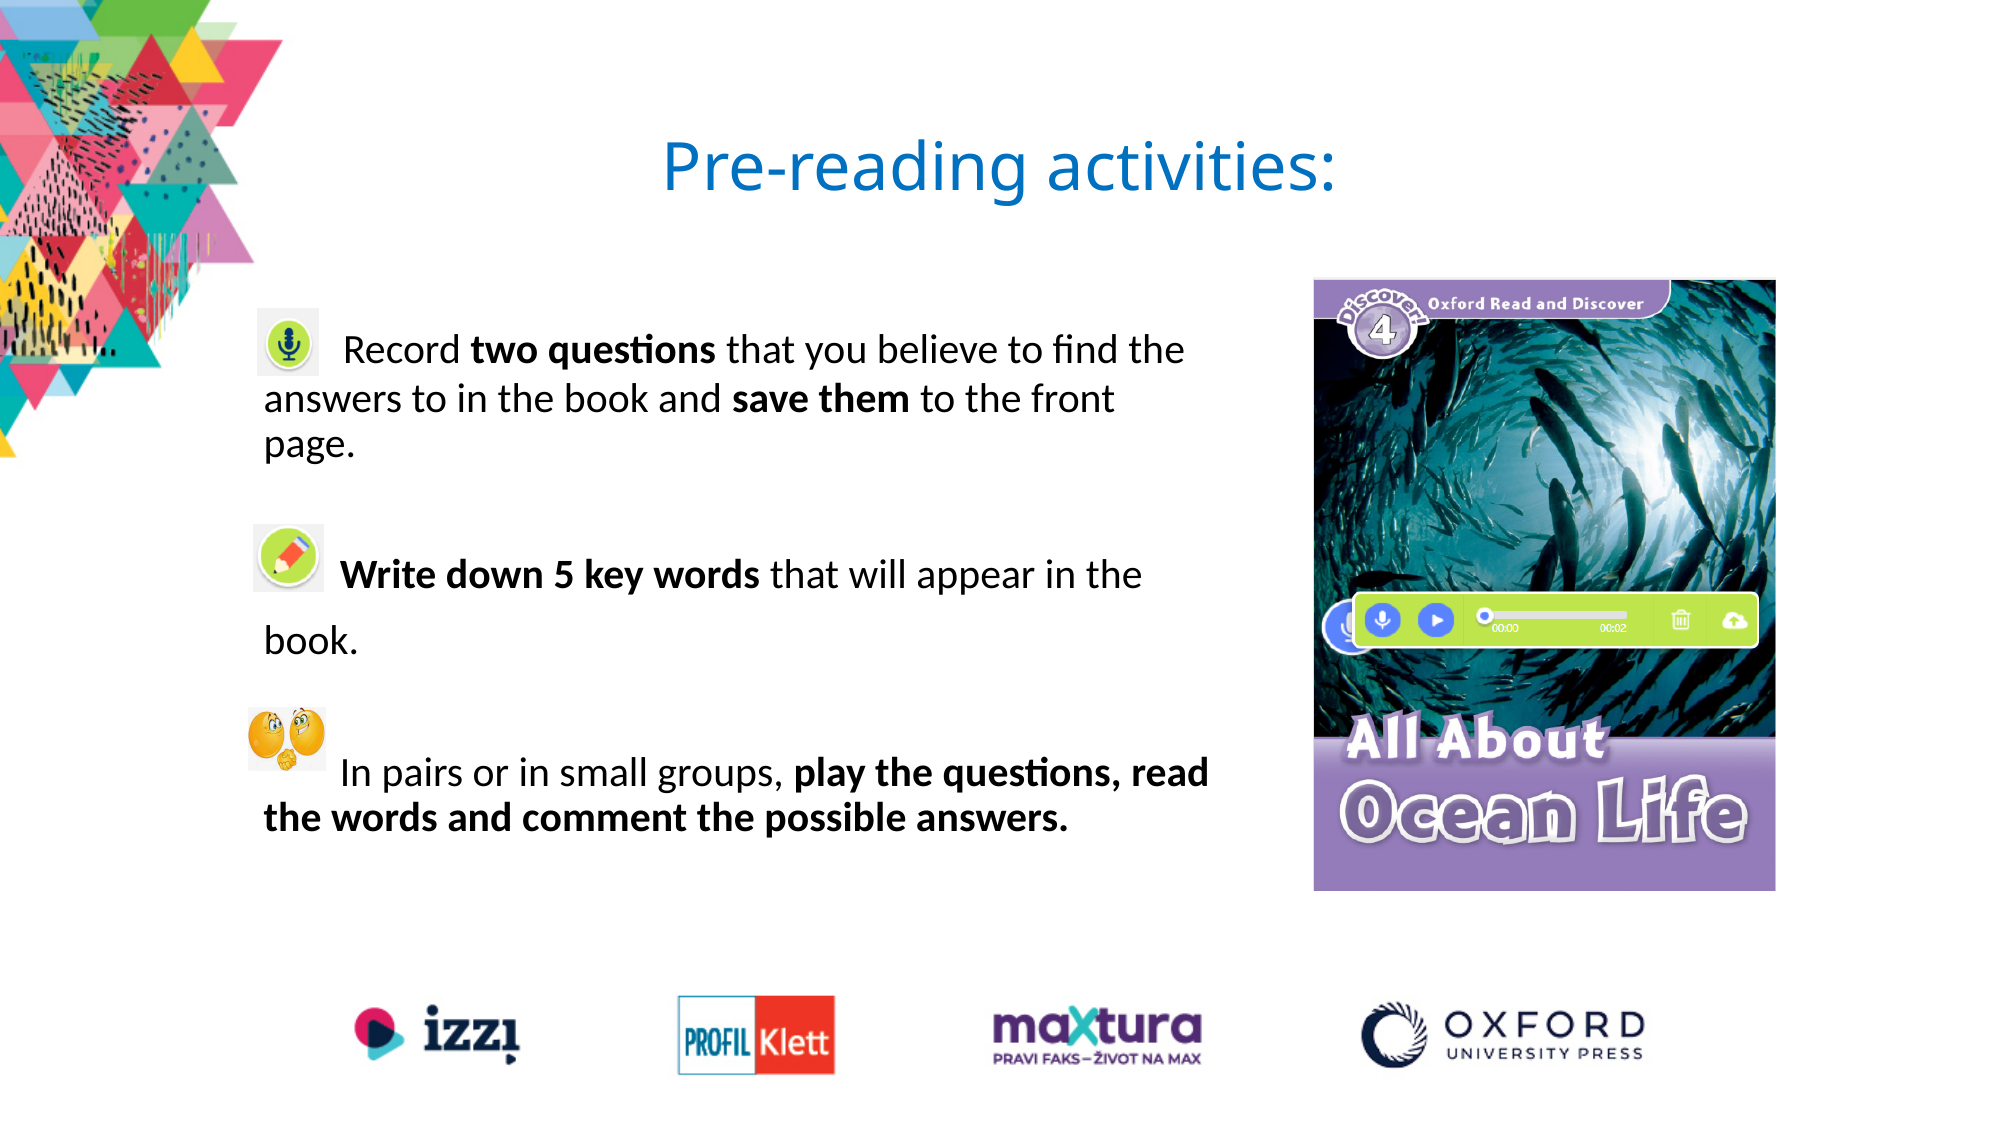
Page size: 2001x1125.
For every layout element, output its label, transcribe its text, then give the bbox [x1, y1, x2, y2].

list Record two questions that you believe to find the answers to in the book and save them to the front page. Write down 5 key words that will appear in the book. In pairs or in small groups, play the questions, read the words and comment the possible answers. [248, 221, 1227, 973]
picture [0, 0, 2001, 1125]
title Pre-reading activities: [137, 59, 1863, 278]
